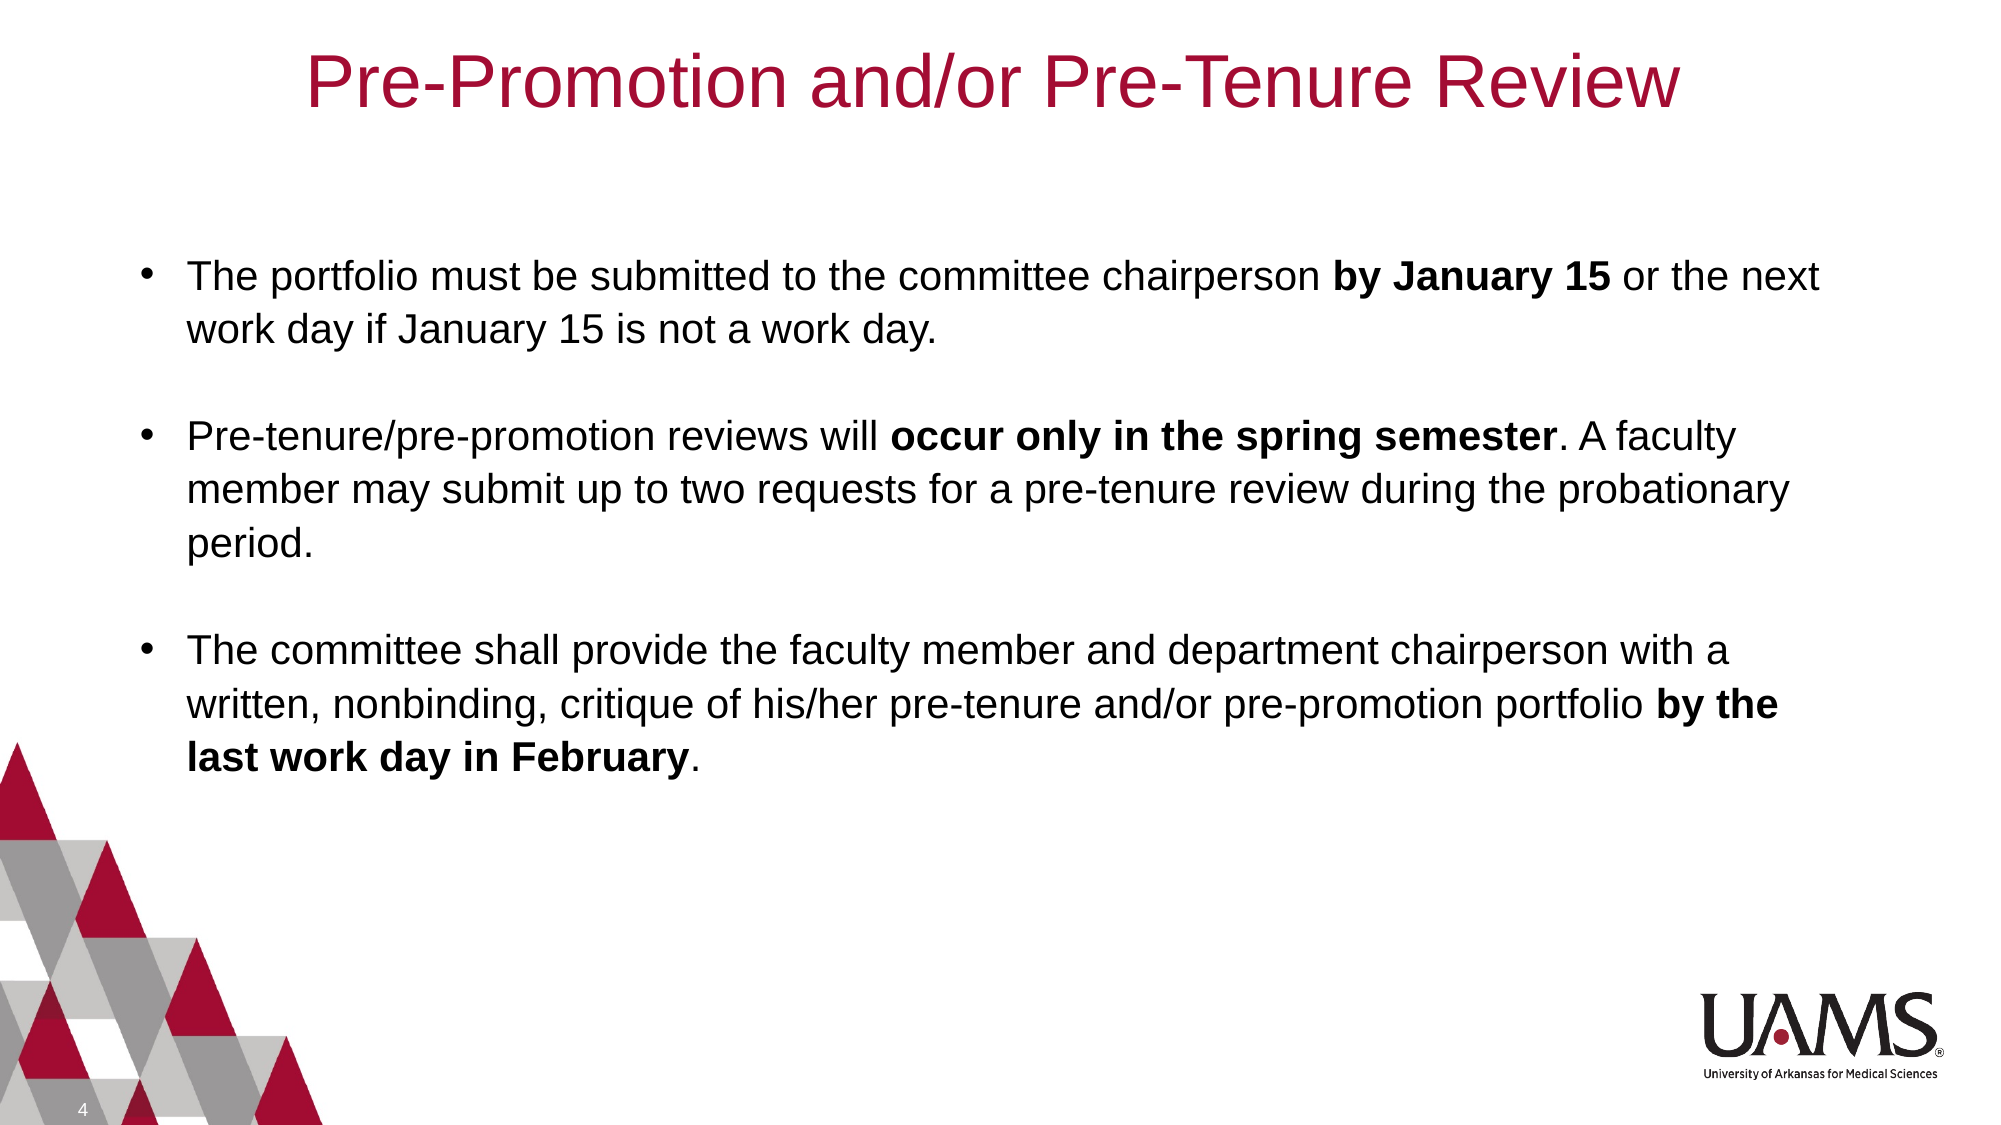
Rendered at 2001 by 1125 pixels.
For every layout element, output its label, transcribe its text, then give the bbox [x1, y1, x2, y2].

picture [0, 0, 2001, 1125]
text_box Pre-Promotion and/or Pre-Tenure Review [287, 24, 1700, 125]
text_box The portfolio must be submitted to the committee chairperson by January 15 or the next work day if January 15 is not a work day. Pre-tenure/pre-promotion reviews will occur only in the spring semester. A faculty member may submit up to two requests for a pre-tenure review during the probationary period. The committee shall provide the faculty member and department chairperson with a written, nonbinding, critique of his/her pre-tenure and/or pre-promotion portfolio by the last work day in February. [124, 237, 1863, 788]
